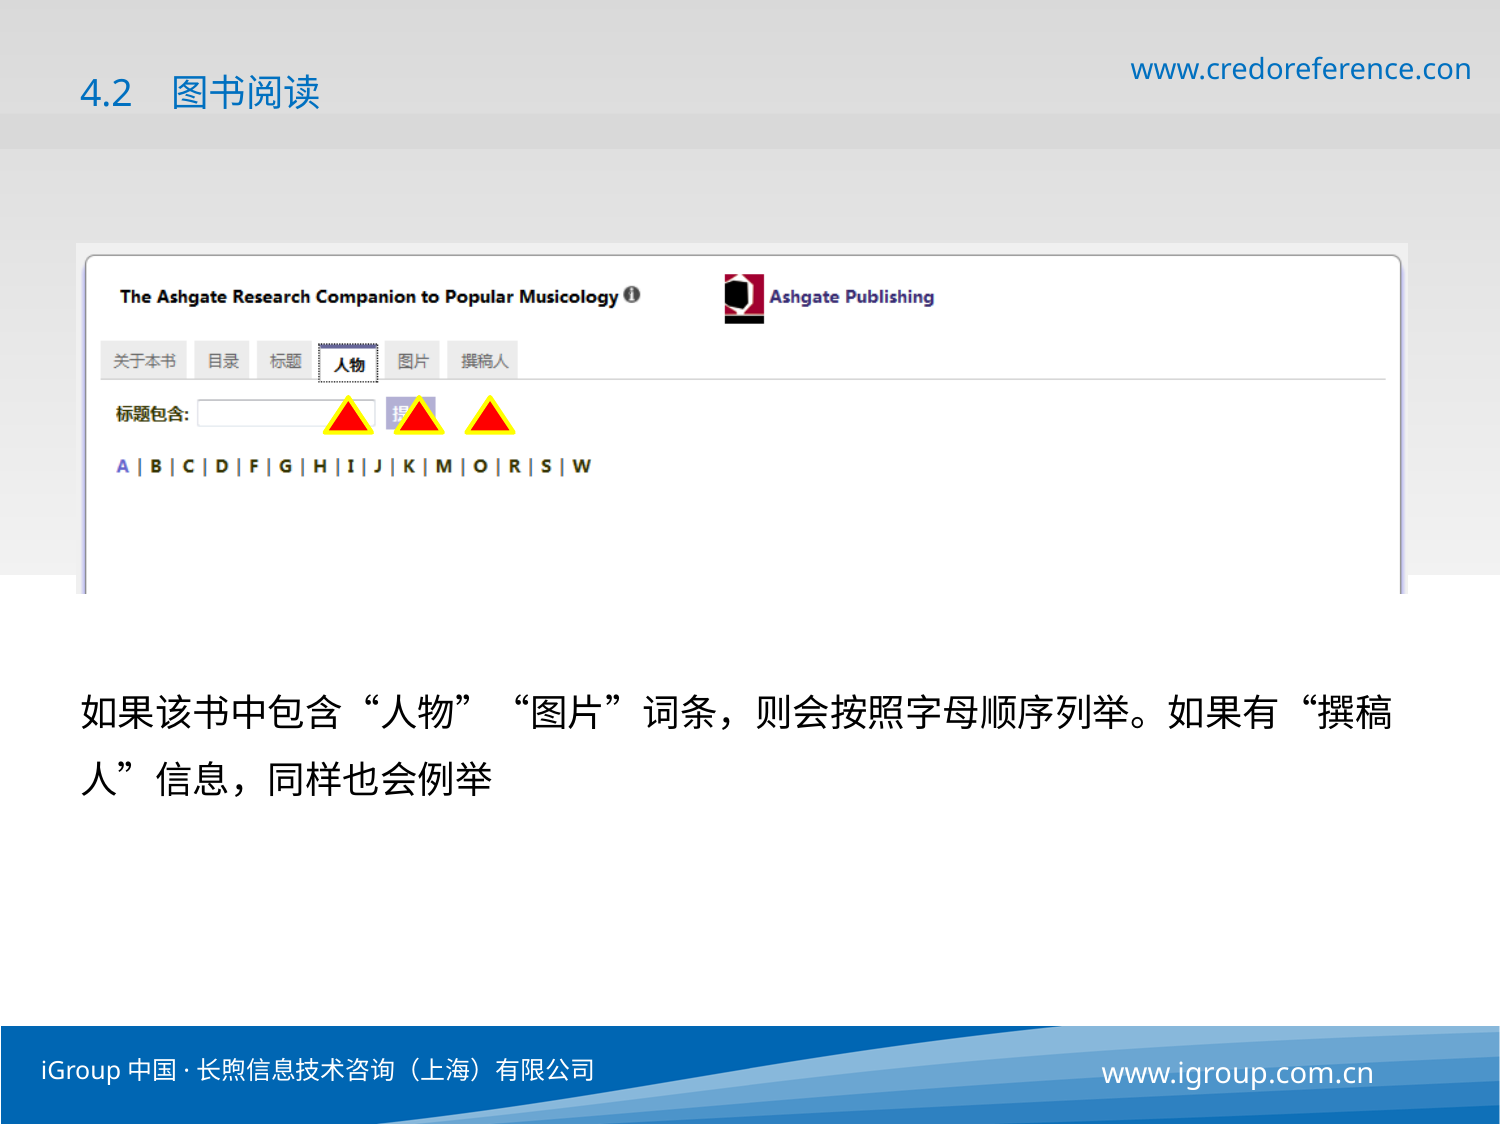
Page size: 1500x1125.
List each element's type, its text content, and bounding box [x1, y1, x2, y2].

title 4.2 图书阅读 [64, 21, 1500, 162]
slide_number www.credoreference.con [1085, 42, 1500, 90]
picture [76, 243, 1408, 595]
text_box 如果该书中包含“人物”“图片”词条，则会按照字母顺序列举。如果有“撰稿人”信息，同样也会例举 [64, 668, 1424, 799]
picture [0, 1025, 1500, 1125]
